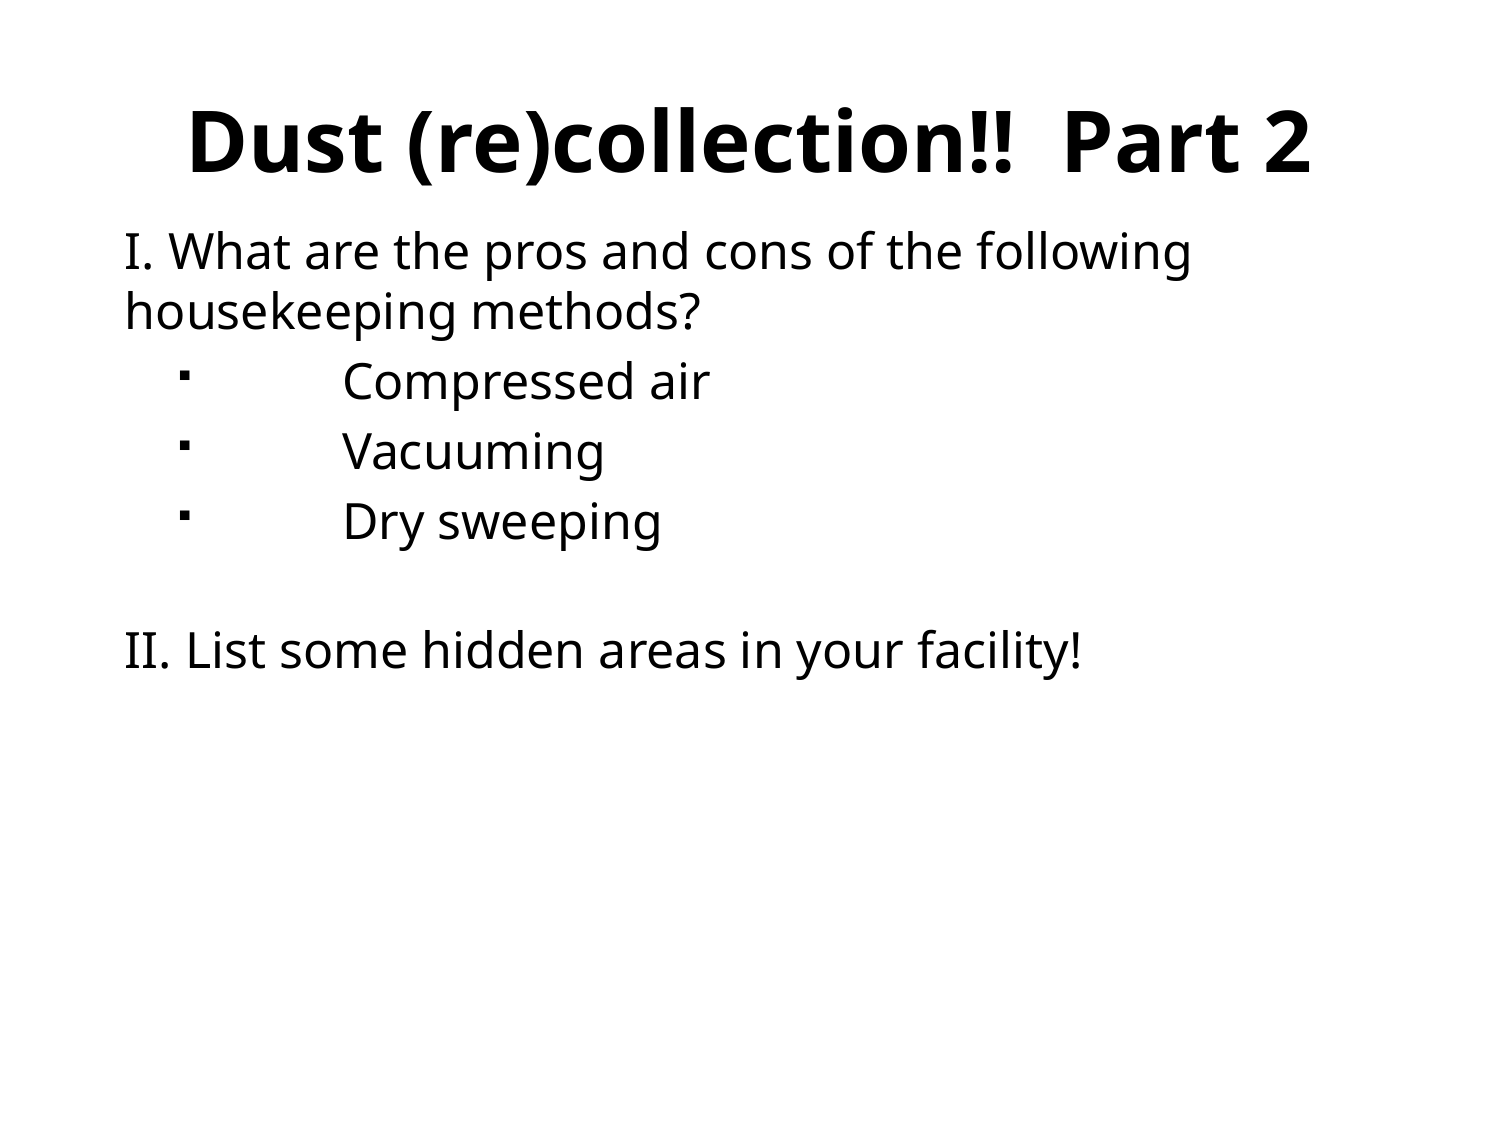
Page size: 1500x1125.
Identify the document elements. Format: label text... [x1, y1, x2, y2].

list I. What are the pros and cons of the following housekeeping methods? Compressed air Vacuuming Dry sweeping II. List some hidden areas in your facility! [87, 212, 1438, 963]
title Dust (re)collection!! Part 2 [75, 45, 1425, 233]
